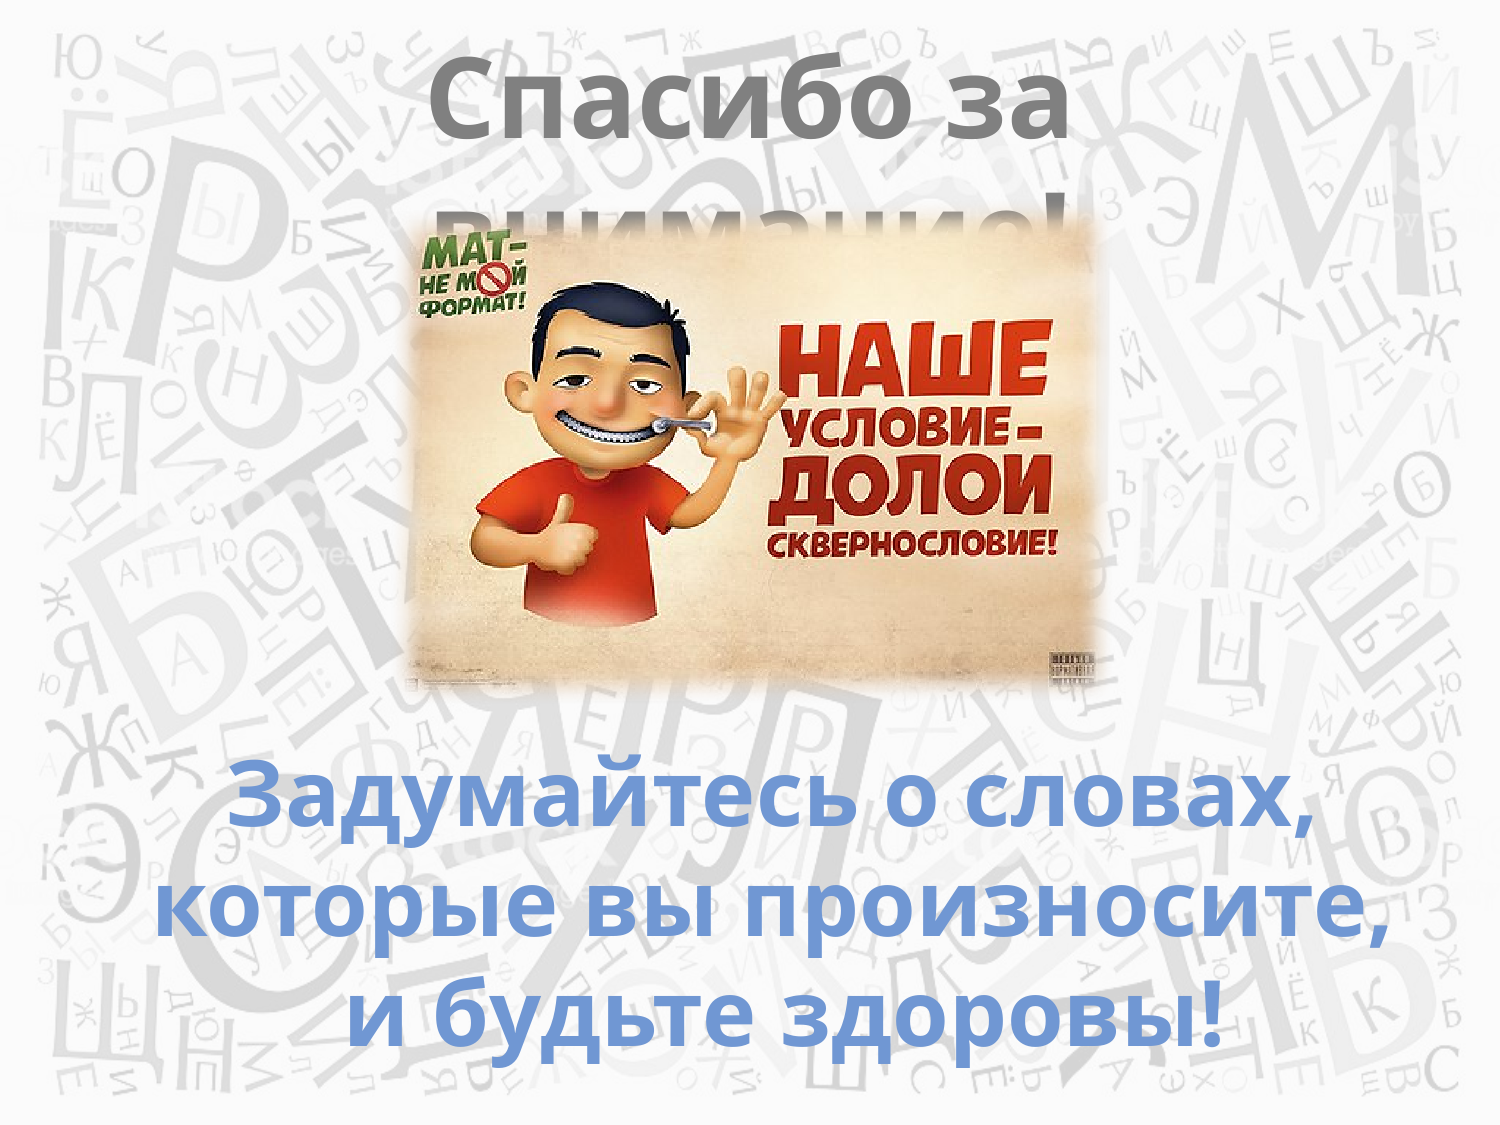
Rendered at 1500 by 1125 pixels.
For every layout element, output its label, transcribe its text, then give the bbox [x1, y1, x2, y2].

text_box Задумайтесь о словах, которые вы произносите, и будьте здоровы! [134, 727, 1436, 1073]
text_box Спасибо за внимание! [88, 19, 1412, 304]
picture [360, 184, 1143, 729]
